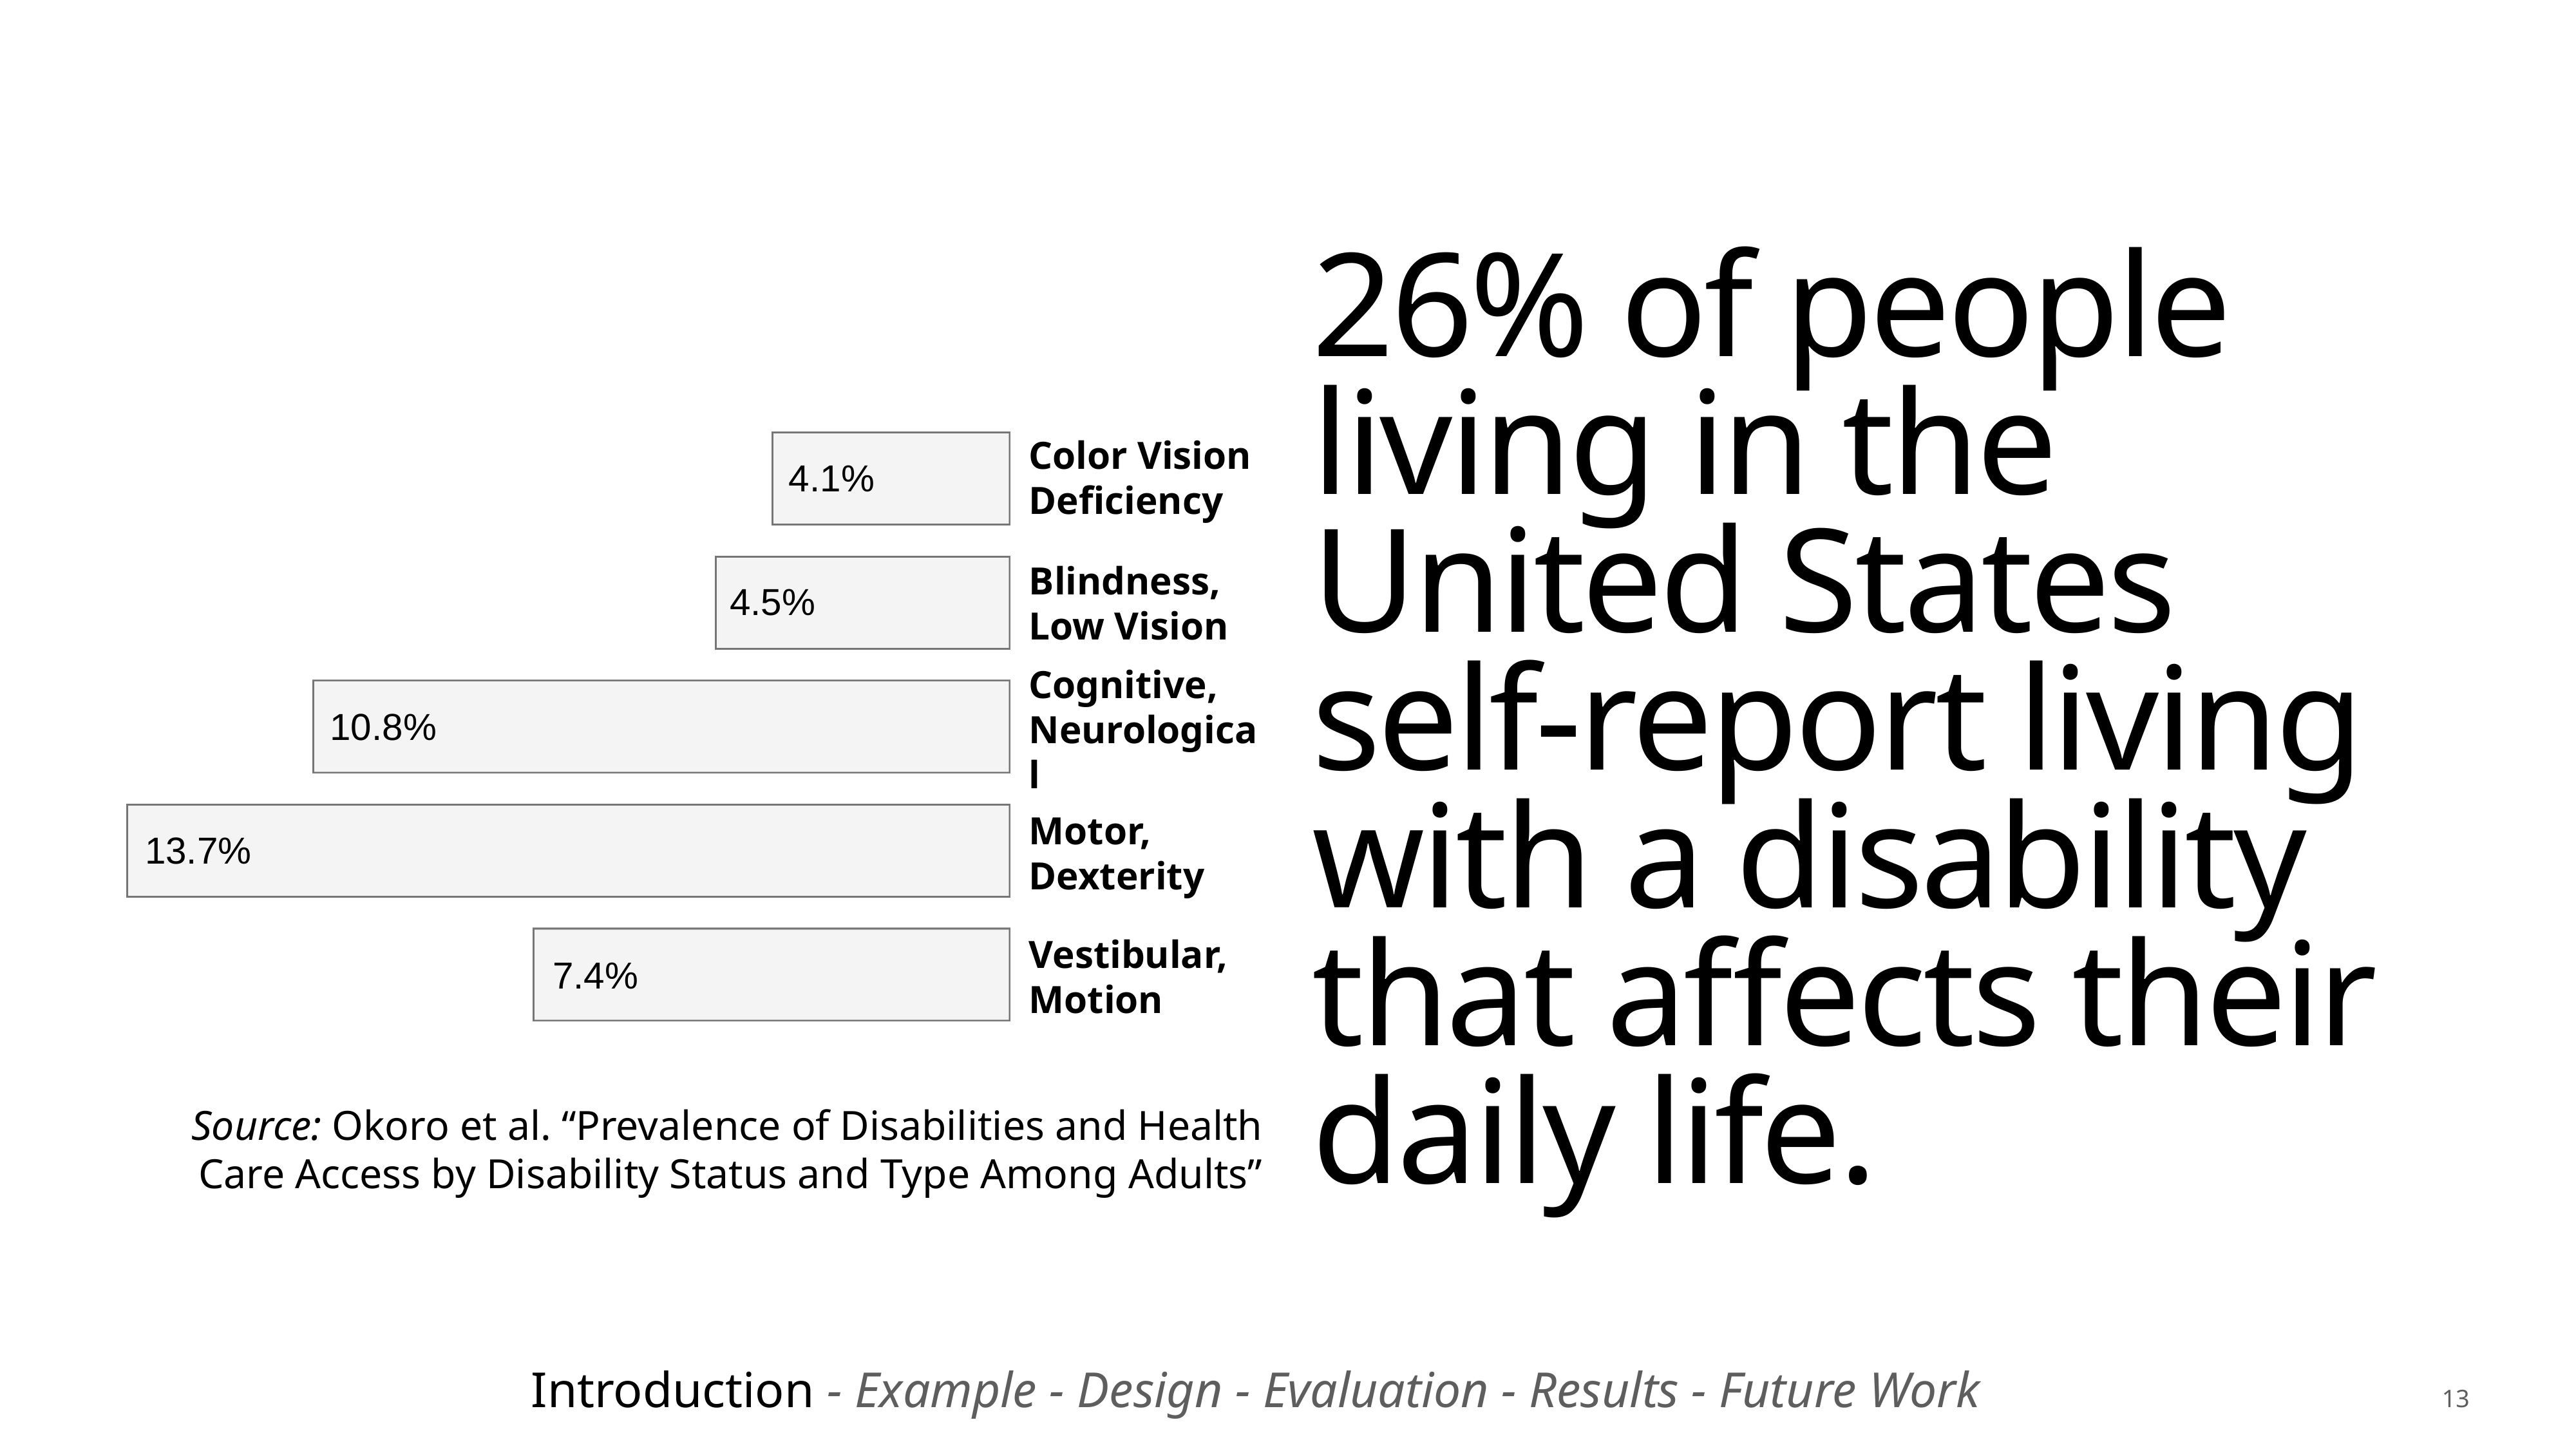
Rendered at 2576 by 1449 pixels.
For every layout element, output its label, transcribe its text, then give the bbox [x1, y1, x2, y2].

title 26% of people living in the United States self-report living with a disability that affects their daily life. [1307, 198, 2468, 1259]
text_box Motor, Dexterity [1023, 801, 1268, 903]
text_box Vestibular, Motion [1023, 925, 1268, 1026]
slide_number 13 [2449, 1354, 2488, 1422]
text_box Cognitive, Neurological [1023, 656, 1268, 801]
text_box Color Vision Deficiency [1023, 426, 1268, 527]
text_box Blindness, Low Vision [1023, 552, 1268, 653]
picture [126, 431, 1010, 1021]
text_box Source: Okoro et al. “Prevalence of Disabilities and Health Care Access by Disability Status and Type Among Adults” [183, 1095, 1269, 1197]
text_box Introduction - Example - Design - Evaluation - Results - Future Work [88, 1354, 2449, 1422]
